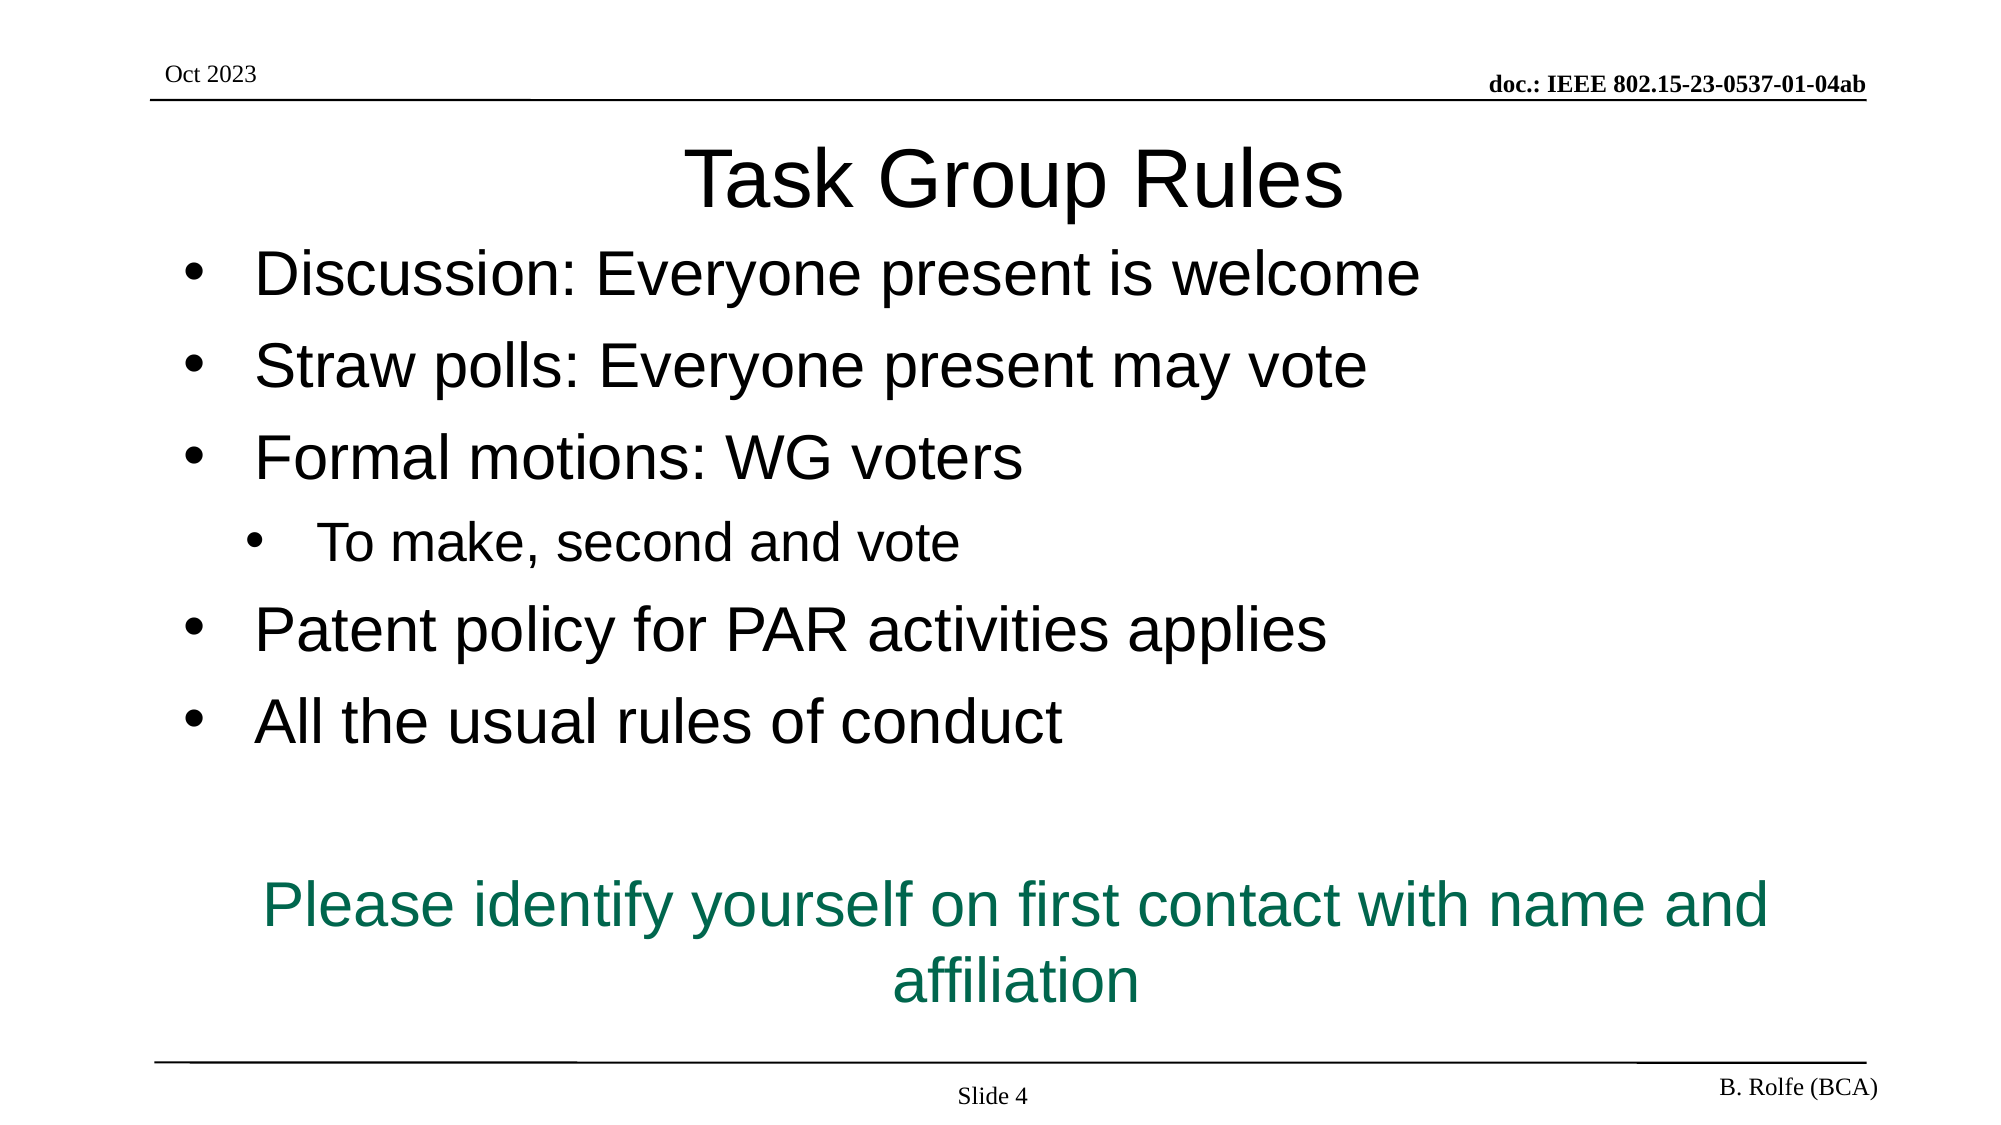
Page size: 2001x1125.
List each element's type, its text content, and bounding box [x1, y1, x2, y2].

list Discussion: Everyone present is welcome Straw polls: Everyone present may vote Formal motions: WG voters To make, second and vote Patent policy for PAR activities applies All the usual rules of conduct Please identify yourself on first contact with name and affiliation [167, 224, 1867, 1024]
slide_number Slide 4 [921, 1075, 1065, 1115]
title Task Group Rules [165, 112, 1864, 237]
